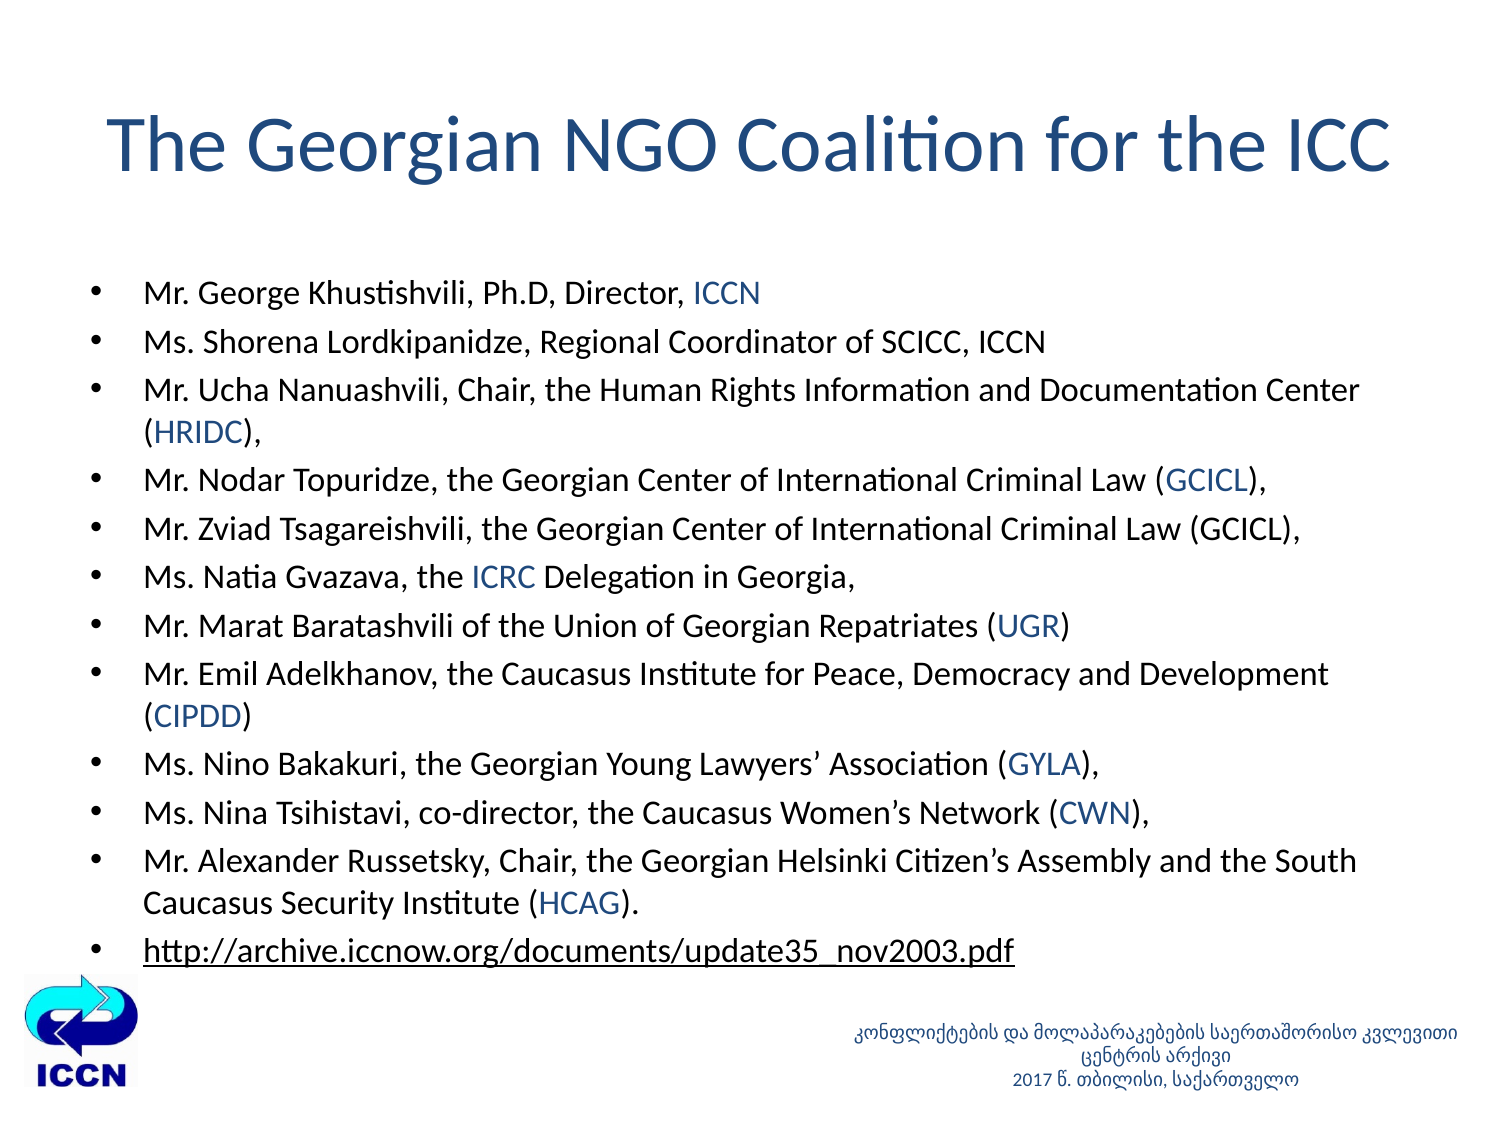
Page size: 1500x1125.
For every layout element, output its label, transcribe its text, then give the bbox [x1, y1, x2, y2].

picture [24, 974, 138, 1087]
text_box კონფლიქტების და მოლაპარაკებების საერთაშორისო კვლევითი ცენტრის არქივი 2017 წ. თბილისი, საქართველო [837, 1012, 1475, 1098]
title The Georgian NGO Coalition for the ICC [75, 45, 1425, 233]
list Mr. George Khustishvili, Ph.D, Director, ICCN Ms. Shorena Lordkipanidze, Regional Coordinator of SCICC, ICCN Mr. Ucha Nanuashvili, Chair, the Human Rights Information and Documentation Center (HRIDC), Mr. Nodar Topuridze, the Georgian Center of International Criminal Law (GCICL), Mr. Zviad Tsagareishvili, the Georgian Center of International Criminal Law (GCICL), Ms. Natia Gvazava, the ICRC Delegation in Georgia, Mr. Marat Baratashvili of the Union of Georgian Repatriates (UGR) Mr. Emil Adelkhanov, the Caucasus Institute for Peace, Democracy and Development (CIPDD) Ms. Nino Bakakuri, the Georgian Young Lawyers’ Association (GYLA), Ms. Nina Tsihistavi, co-director, the Caucasus Women’s Network (CWN), Mr. Alexander Russetsky, Chair, the Georgian Helsinki Citizen’s Assembly and the South Caucasus Security Institute (HCAG). http://archive.iccnow.org/documents/update35_nov2003.pdf [75, 262, 1400, 988]
